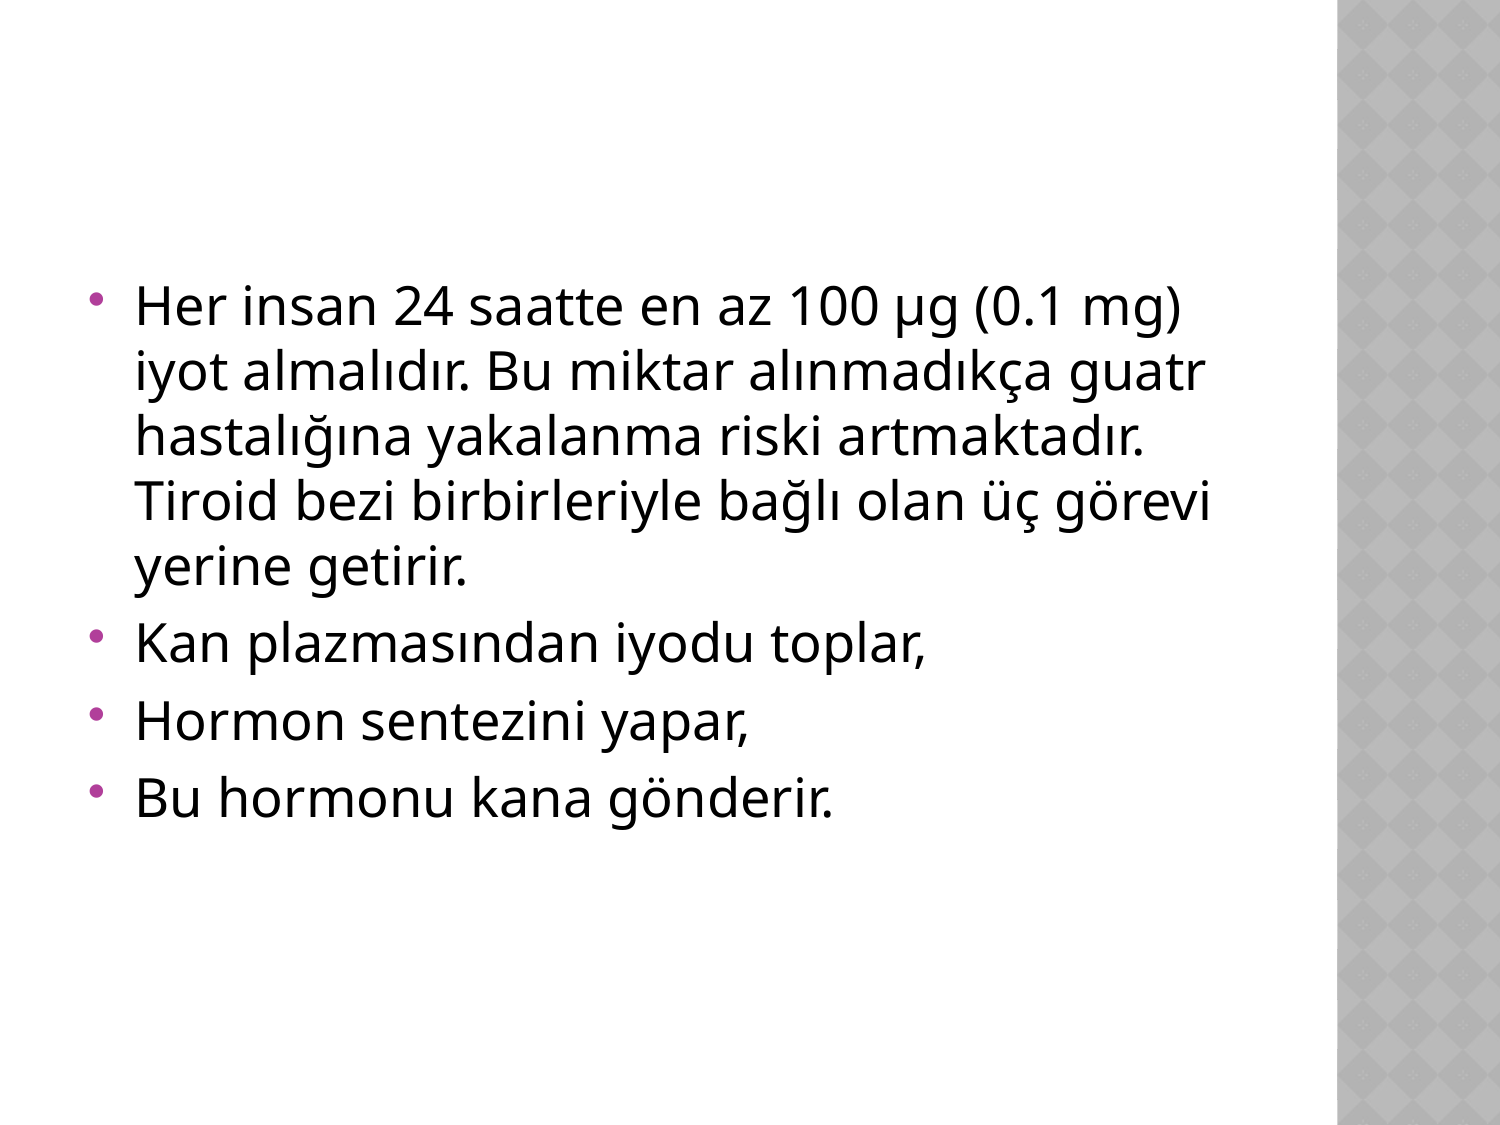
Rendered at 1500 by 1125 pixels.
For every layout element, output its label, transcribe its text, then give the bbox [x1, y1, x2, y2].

list Her insan 24 saatte en az 100 µg (0.1 mg) iyot almalıdır. Bu miktar alınmadıkça guatr hastalığına yakalanma riski artmaktadır. Tiroid bezi birbirleriyle bağlı olan üç görevi yerine getirir. Kan plazmasından iyodu toplar, Hormon sentezini yapar, Bu hormonu kana gönderir. [75, 264, 1263, 1059]
